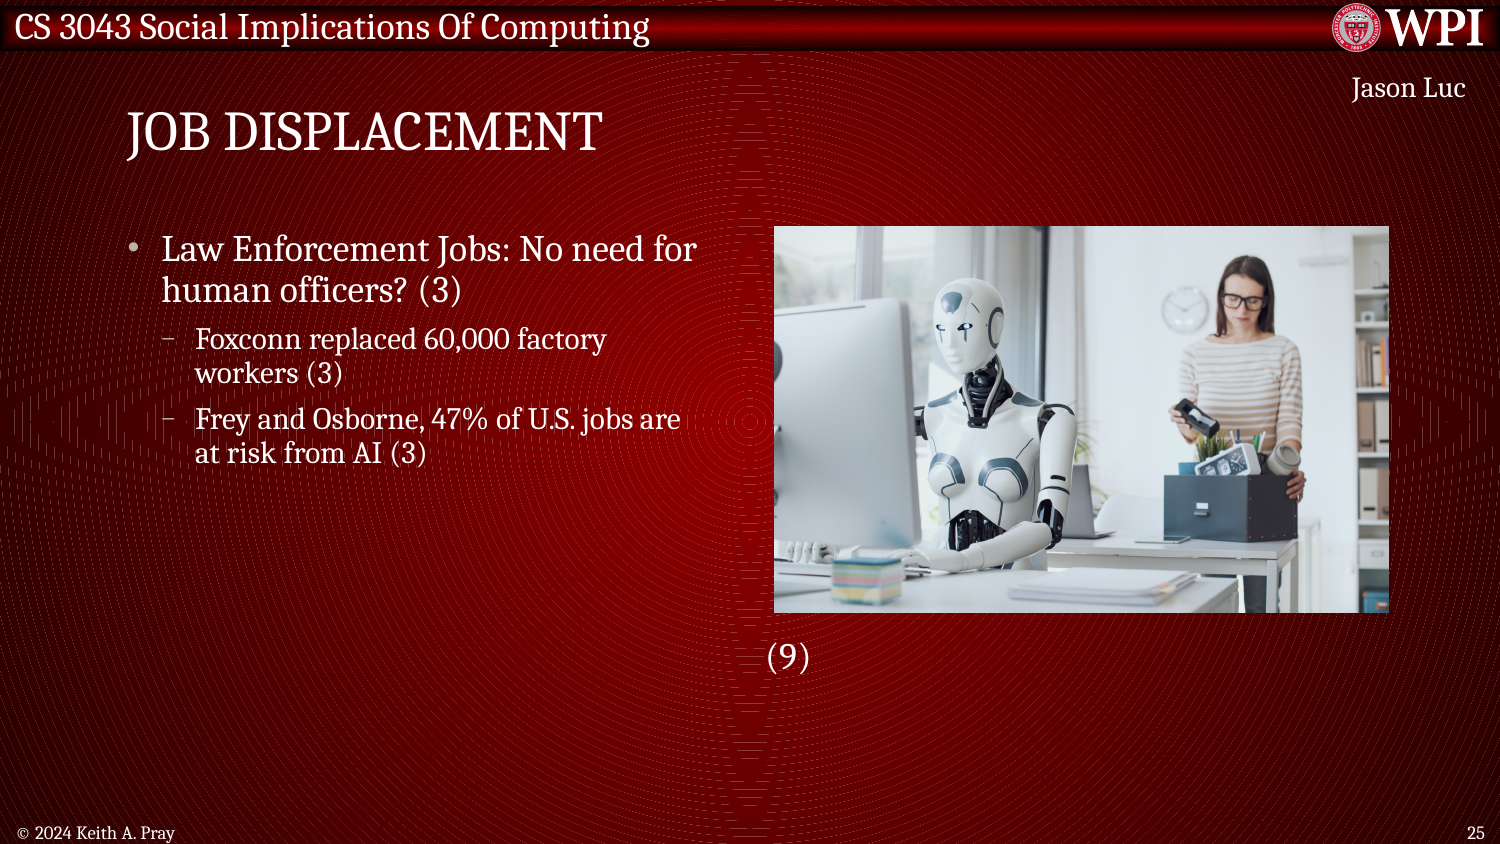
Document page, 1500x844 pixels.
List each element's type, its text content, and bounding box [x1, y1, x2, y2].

slide_number 25 [1397, 819, 1500, 844]
list Law Enforcement Jobs: No need for human officers? (3) Foxconn replaced 60,000 factory workers (3) Frey and Osborne, 47% of U.S. jobs are at risk from AI (3) [112, 221, 725, 772]
picture [774, 225, 1390, 614]
text_box (9) [750, 629, 833, 718]
text_box Jason Luc [1123, 61, 1481, 111]
picture [1332, 3, 1483, 52]
footer © 2024 Keith A. Pray [0, 819, 913, 844]
title Job Displacement [112, 59, 1388, 210]
